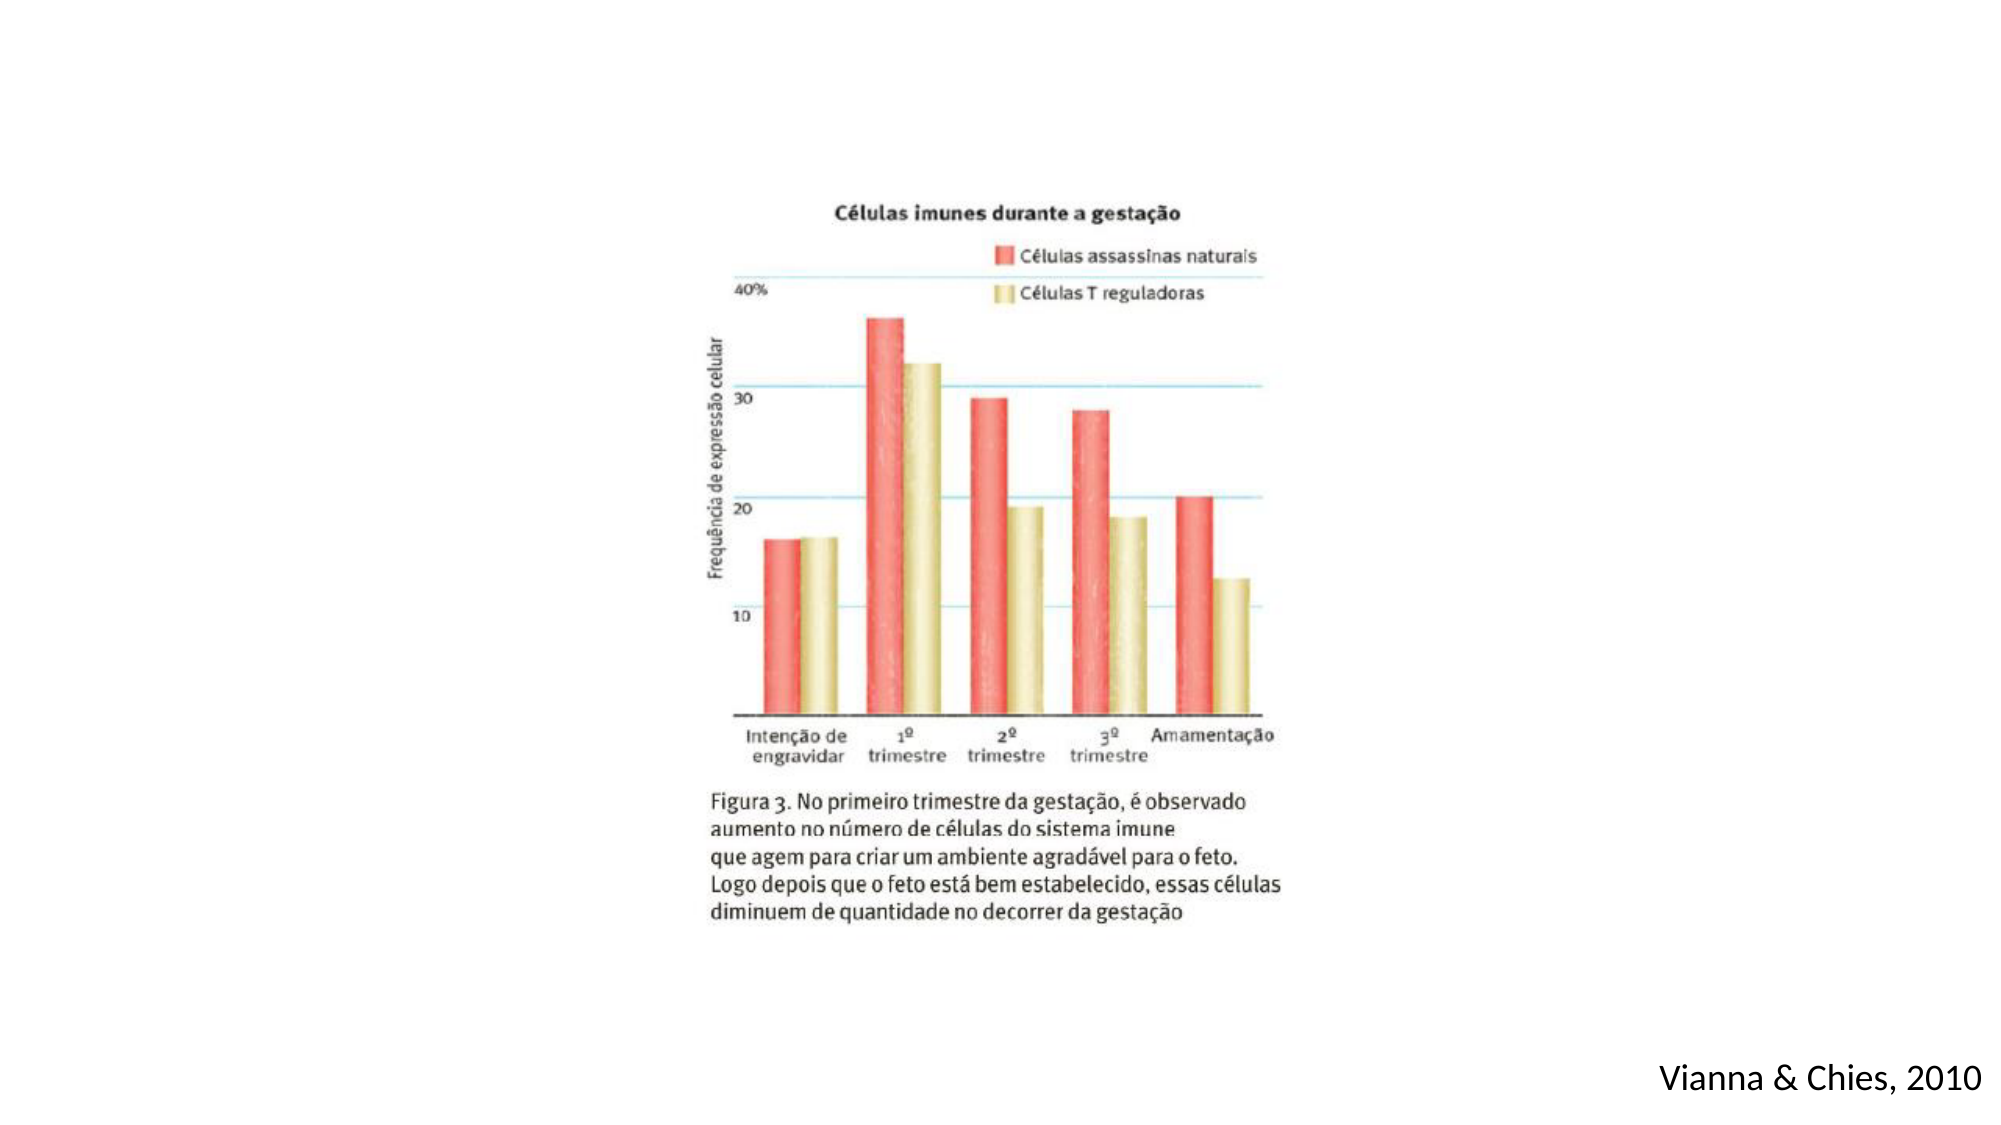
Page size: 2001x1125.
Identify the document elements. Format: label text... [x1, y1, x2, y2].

text_box Vianna & Chies, 2010 [1644, 1045, 1998, 1106]
picture [681, 181, 1318, 944]
